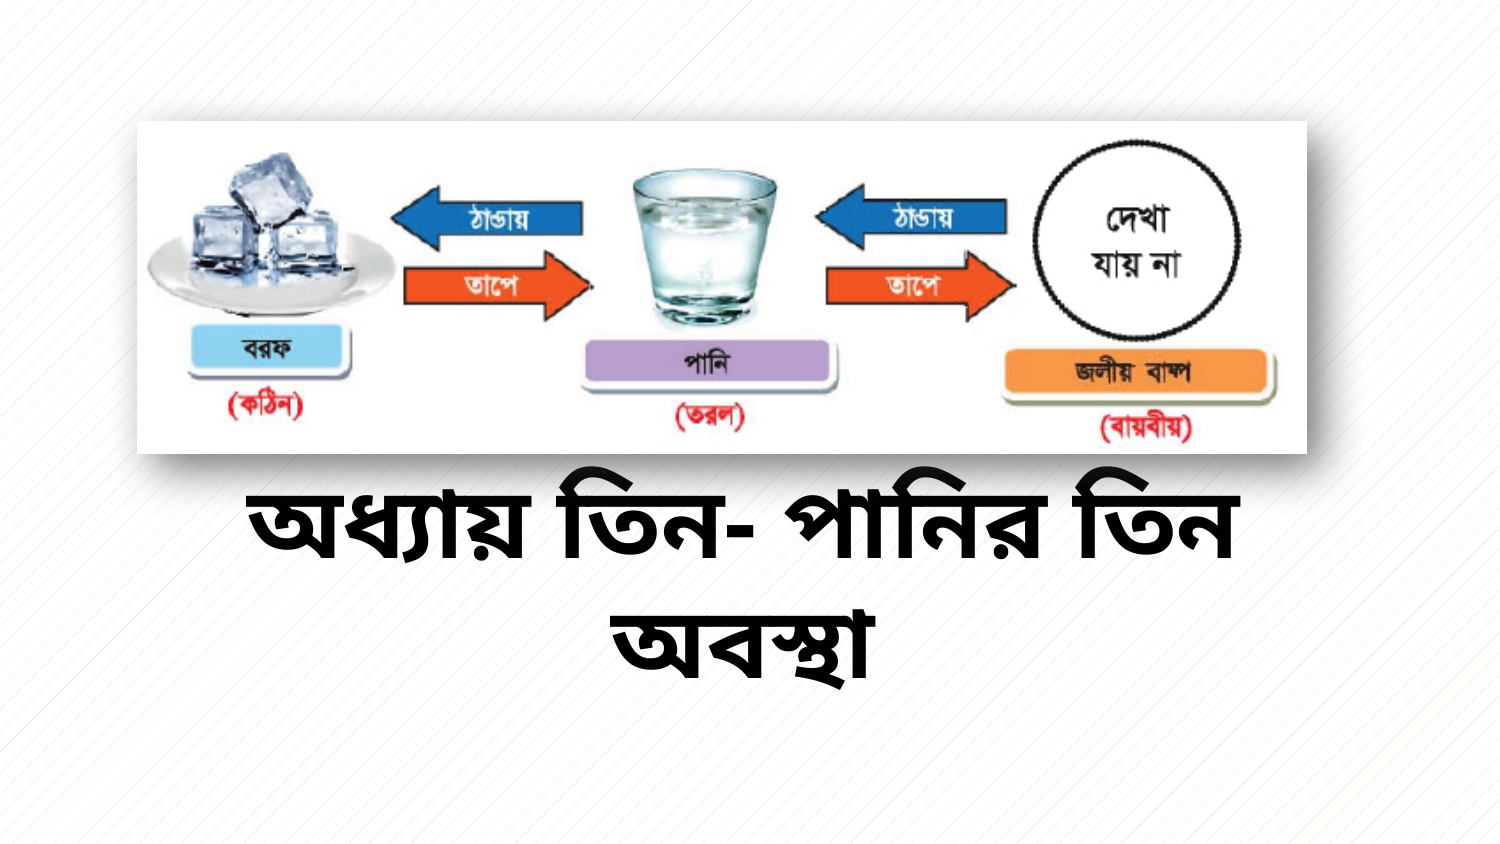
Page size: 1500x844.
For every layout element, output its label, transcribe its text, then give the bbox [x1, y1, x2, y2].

picture [137, 121, 1307, 455]
title অধ্যায় তিন- পানির তিন অবস্থা [110, 445, 1377, 711]
